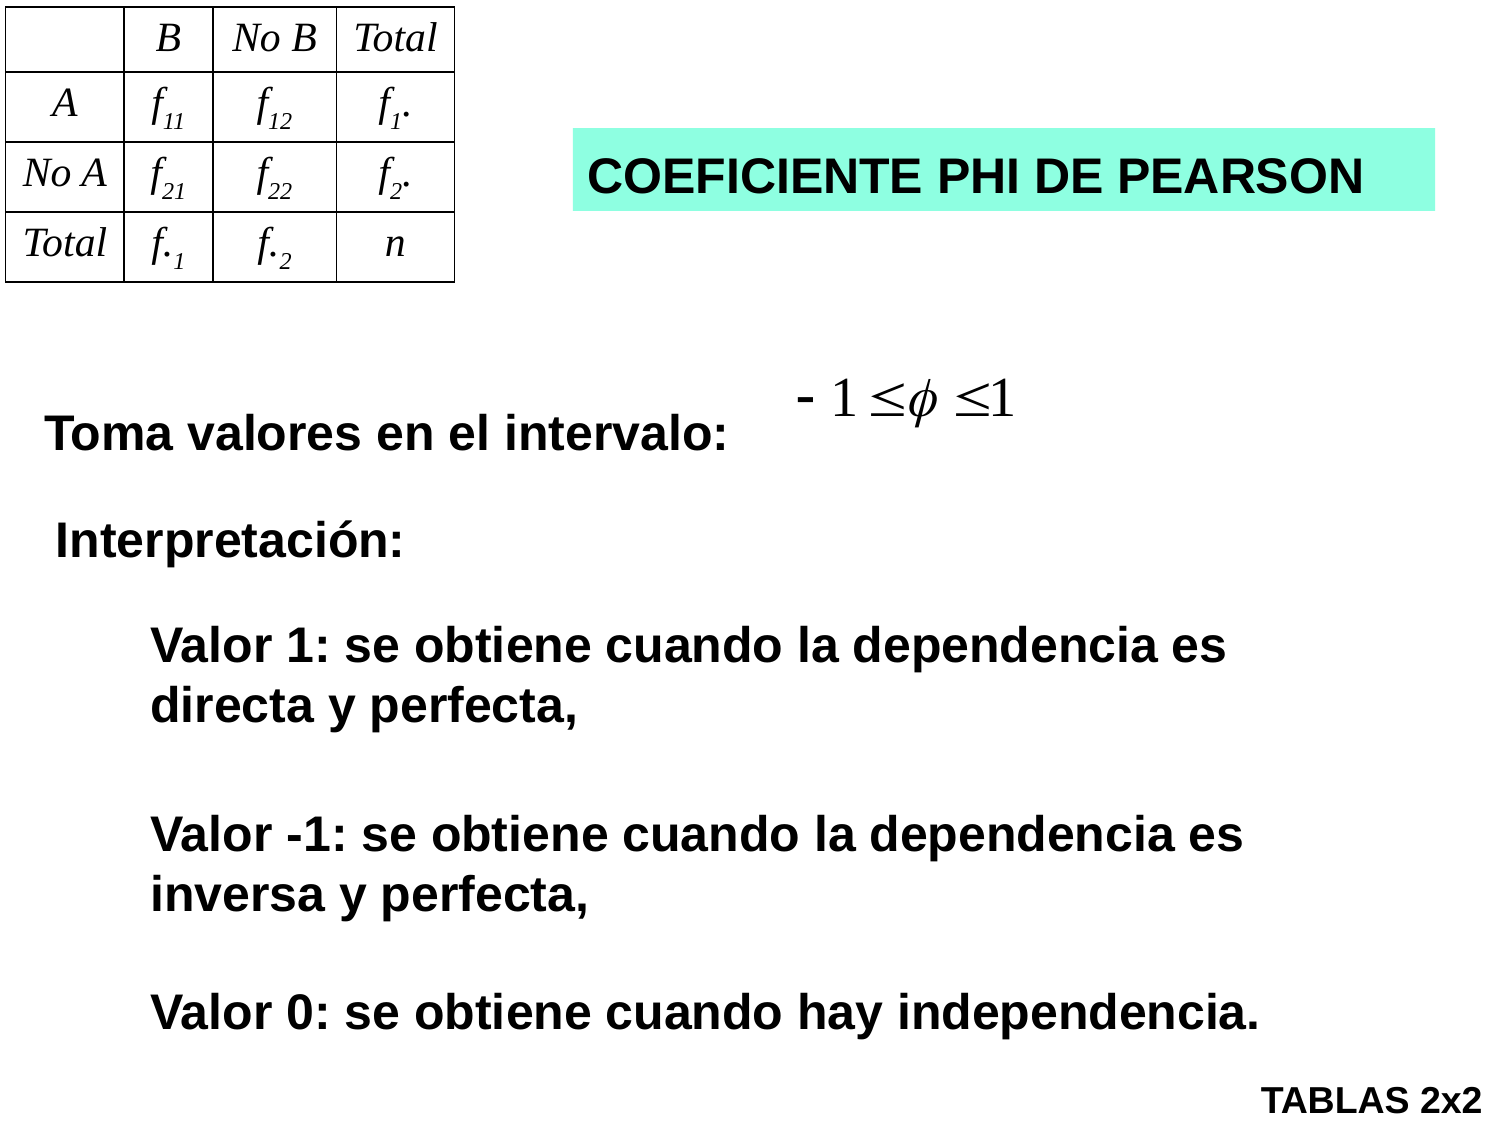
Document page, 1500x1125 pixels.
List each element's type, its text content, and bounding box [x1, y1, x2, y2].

table_cell f22 [214, 143, 336, 211]
text_box TABLAS 2x2 [1246, 1070, 1500, 1125]
table_cell No A [6, 143, 123, 211]
text_box Valor 0: se obtiene cuando hay independencia. [135, 964, 1306, 1047]
table_cell f12 [214, 73, 336, 141]
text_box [787, 364, 1023, 441]
table_cell f21 [125, 143, 212, 211]
text_box Toma valores en el intervalo: [29, 385, 786, 469]
table_header [6, 8, 123, 71]
table_cell f11 [125, 73, 212, 141]
text_box Valor 1: se obtiene cuando la dependencia es directa y perfecta, [135, 597, 1306, 740]
text_box COEFICIENTE PHI DE PEARSON [572, 128, 1436, 211]
table_header No B [214, 8, 336, 71]
table_cell f2. [337, 143, 454, 211]
text_box Interpretación: [41, 491, 455, 575]
table_cell A [6, 73, 123, 141]
table_cell f1. [337, 73, 454, 141]
table_cell n [337, 213, 454, 281]
table_cell f.1 [125, 213, 212, 281]
table_cell f.2 [214, 213, 336, 281]
table_cell Total [6, 213, 123, 281]
table_header Total [337, 8, 454, 71]
text_box Valor -1: se obtiene cuando la dependencia es inversa y perfecta, [135, 798, 1306, 929]
table_header B [125, 8, 212, 71]
